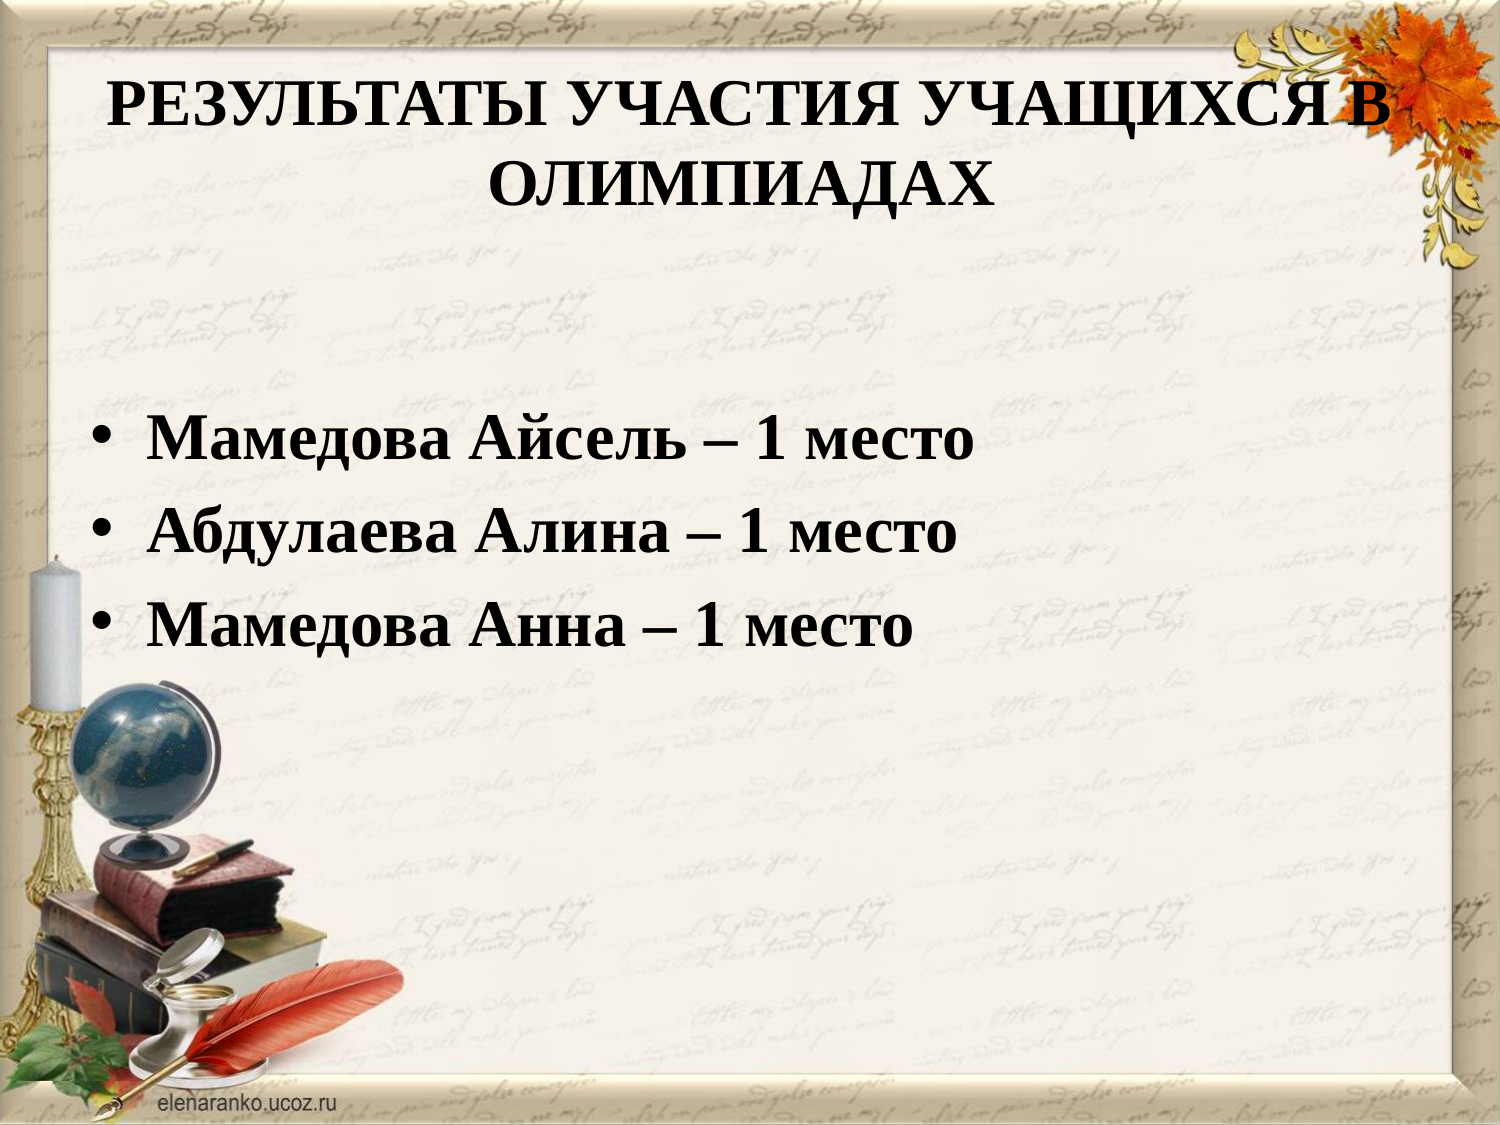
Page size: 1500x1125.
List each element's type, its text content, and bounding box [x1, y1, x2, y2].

list Мамедова Айсель – 1 место Абдулаева Алина – 1 место Мамедова Анна – 1 место [75, 385, 1425, 1005]
title РЕЗУЛЬТАТЫ УЧАСТИЯ УЧАЩИХСЯ В ОЛИМПИАДАХ [75, 45, 1425, 233]
picture [0, 0, 1500, 1125]
